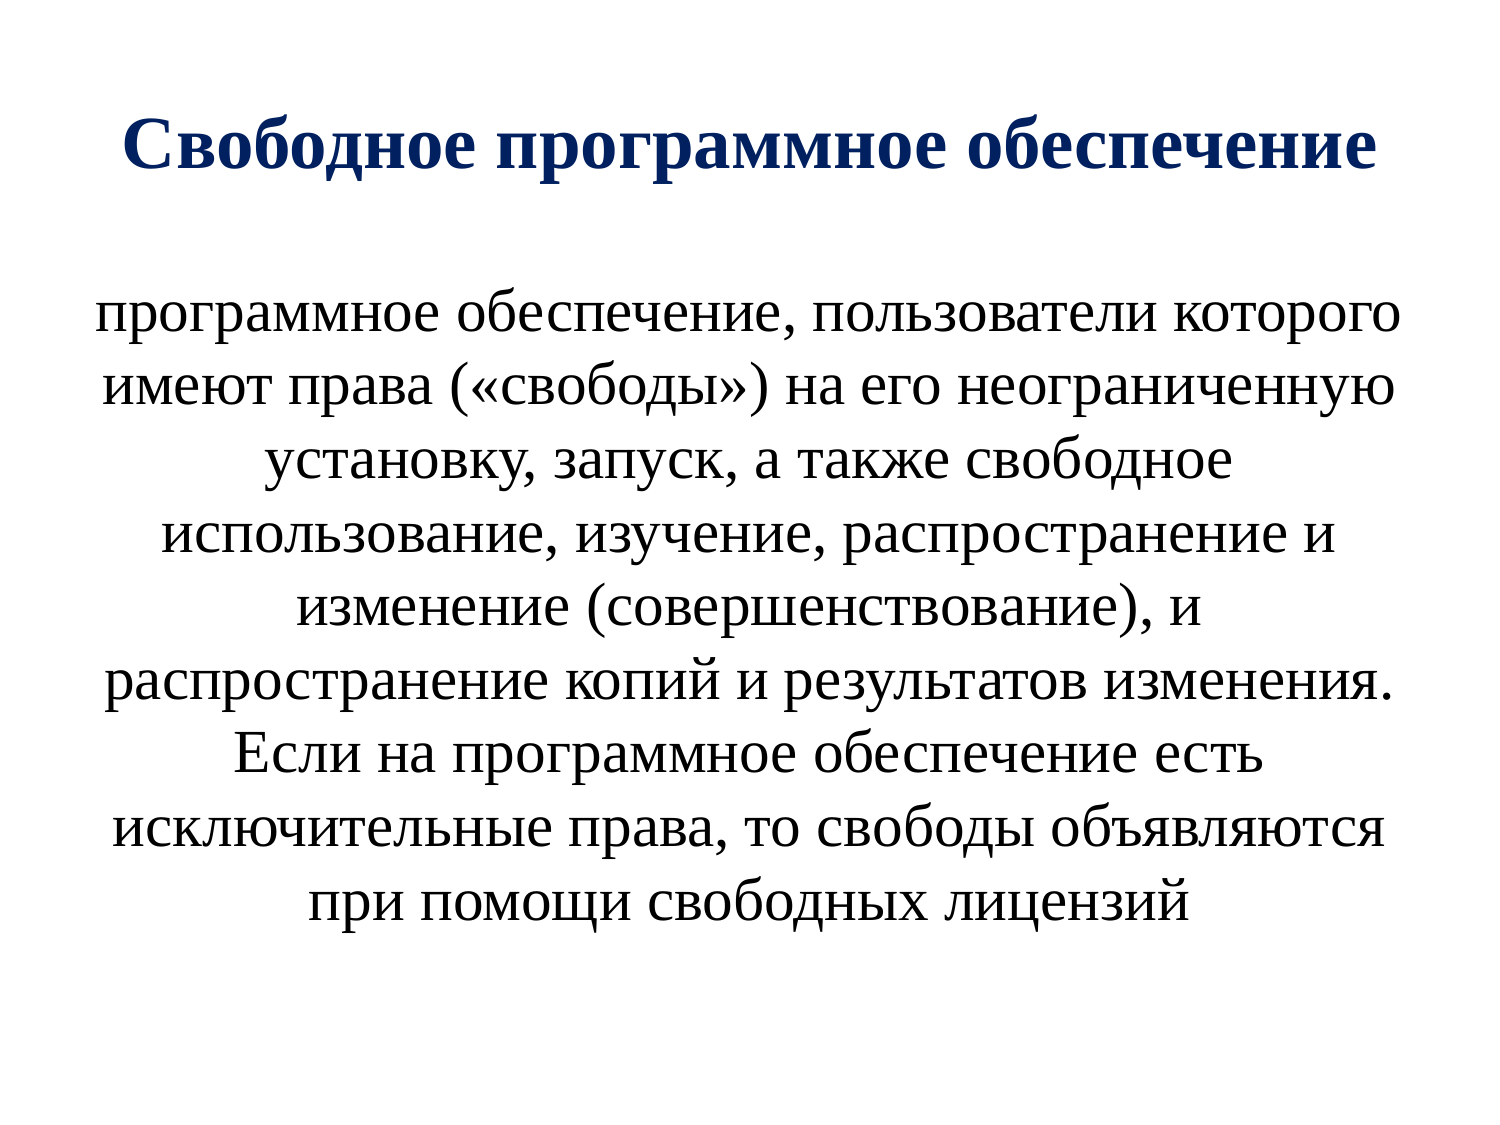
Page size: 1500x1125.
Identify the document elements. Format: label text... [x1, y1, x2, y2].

list программное обеспечение, пользователи которого имеют права («свободы») на его неограниченную установку, запуск, а также свободное использование, изучение, распространение и изменение (совершенствование), и распространение копий и результатов изменения. Если на программное обеспечение есть исключительные права, то свободы объявляются при помощи свободных лицензий [75, 262, 1425, 1005]
title Свободное программное обеспечение [75, 45, 1425, 233]
